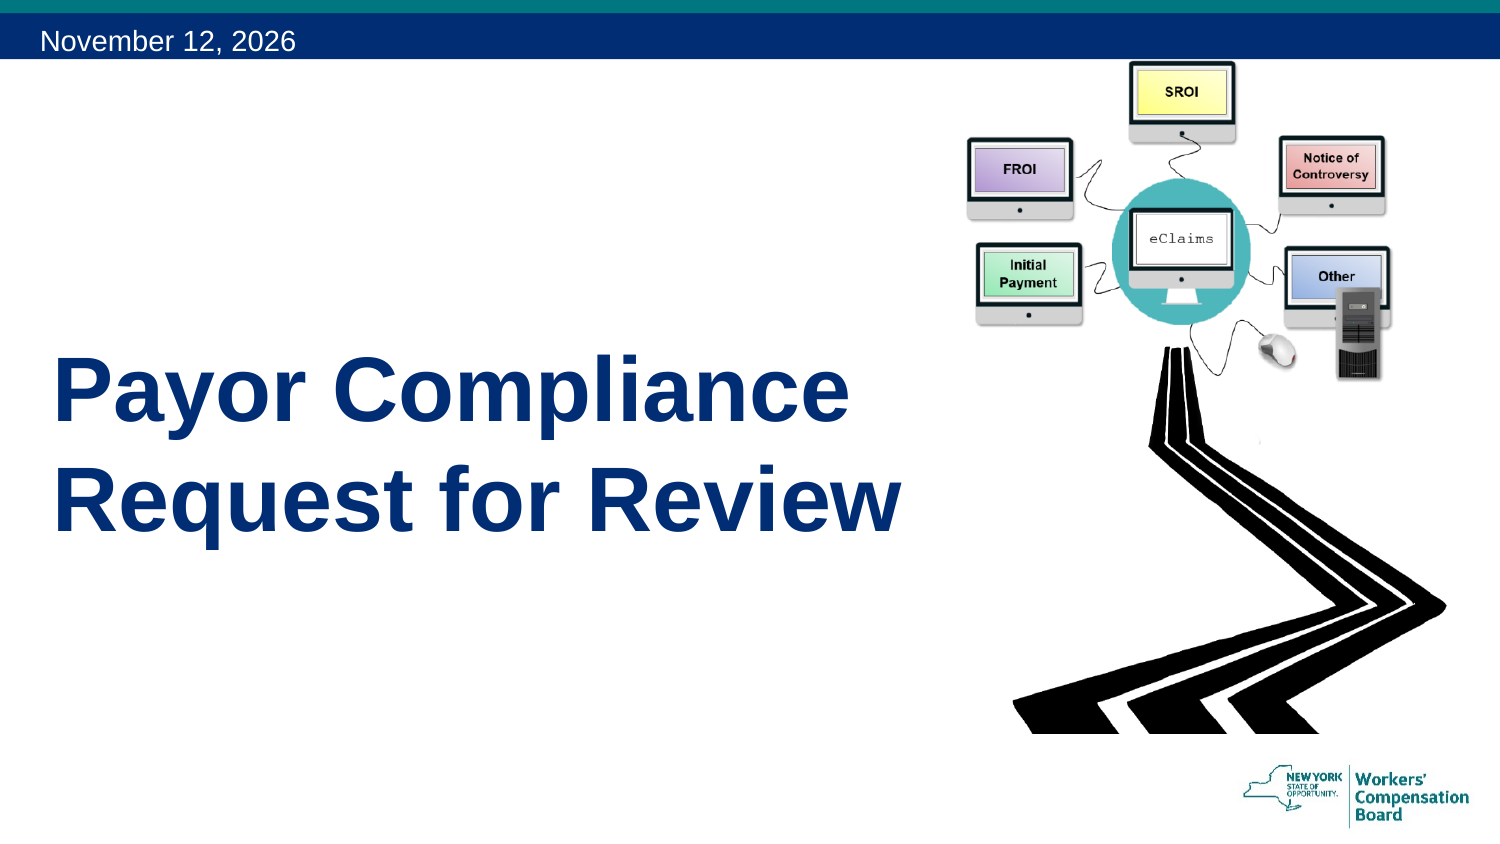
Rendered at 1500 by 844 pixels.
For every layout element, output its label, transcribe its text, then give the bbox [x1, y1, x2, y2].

text_box Payor Compliance Request for Review [37, 322, 943, 558]
text_box December 15, 2015 [24, 14, 425, 60]
picture [1237, 758, 1475, 835]
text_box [948, 29, 1448, 734]
